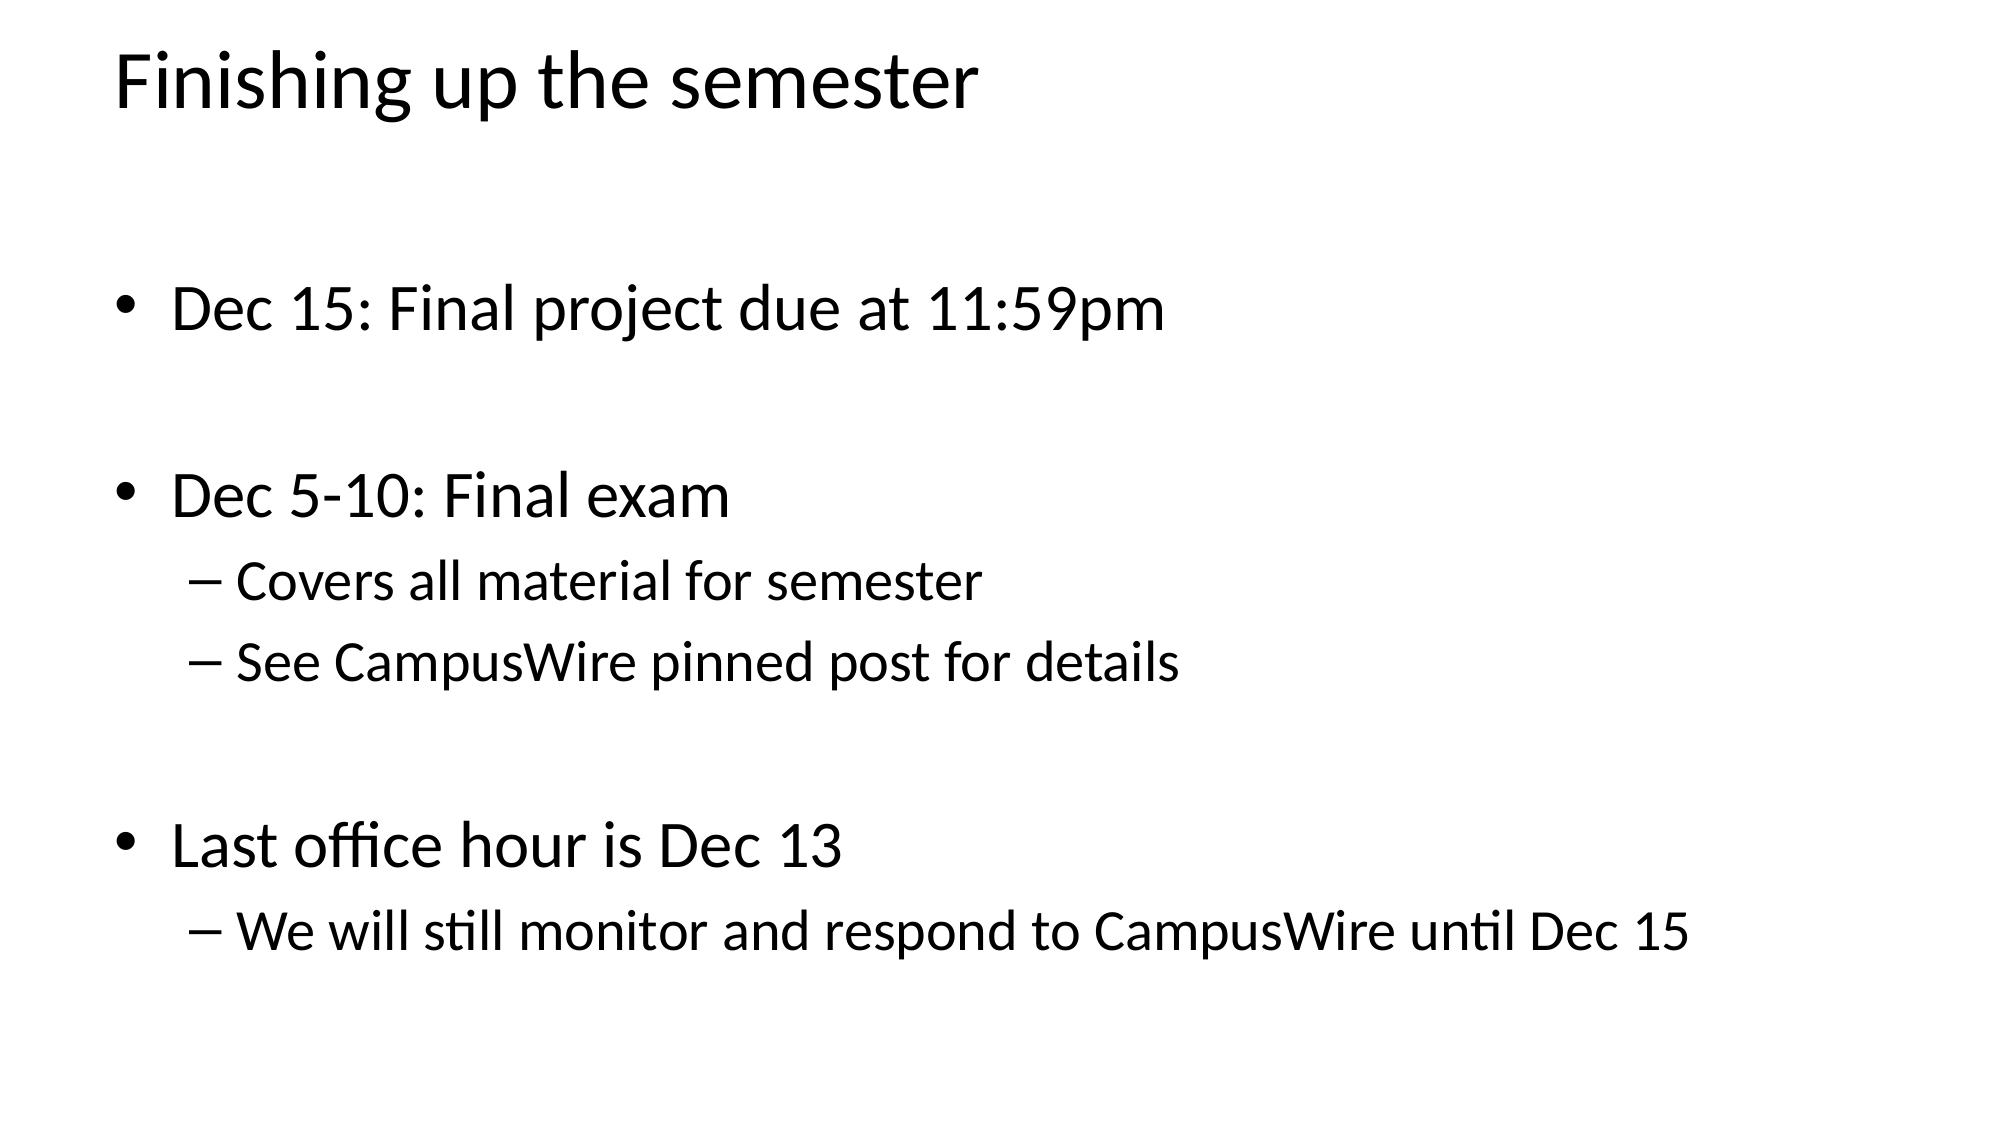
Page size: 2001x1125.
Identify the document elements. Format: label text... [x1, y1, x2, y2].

title Finishing up the semester [99, 0, 1900, 150]
list Dec 15: Final project due at 11:59pm Dec 5-10: Final exam Covers all material for semester See CampusWire pinned post for details Last office hour is Dec 13 We will still monitor and respond to CampusWire until Dec 15 [99, 162, 1900, 1005]
